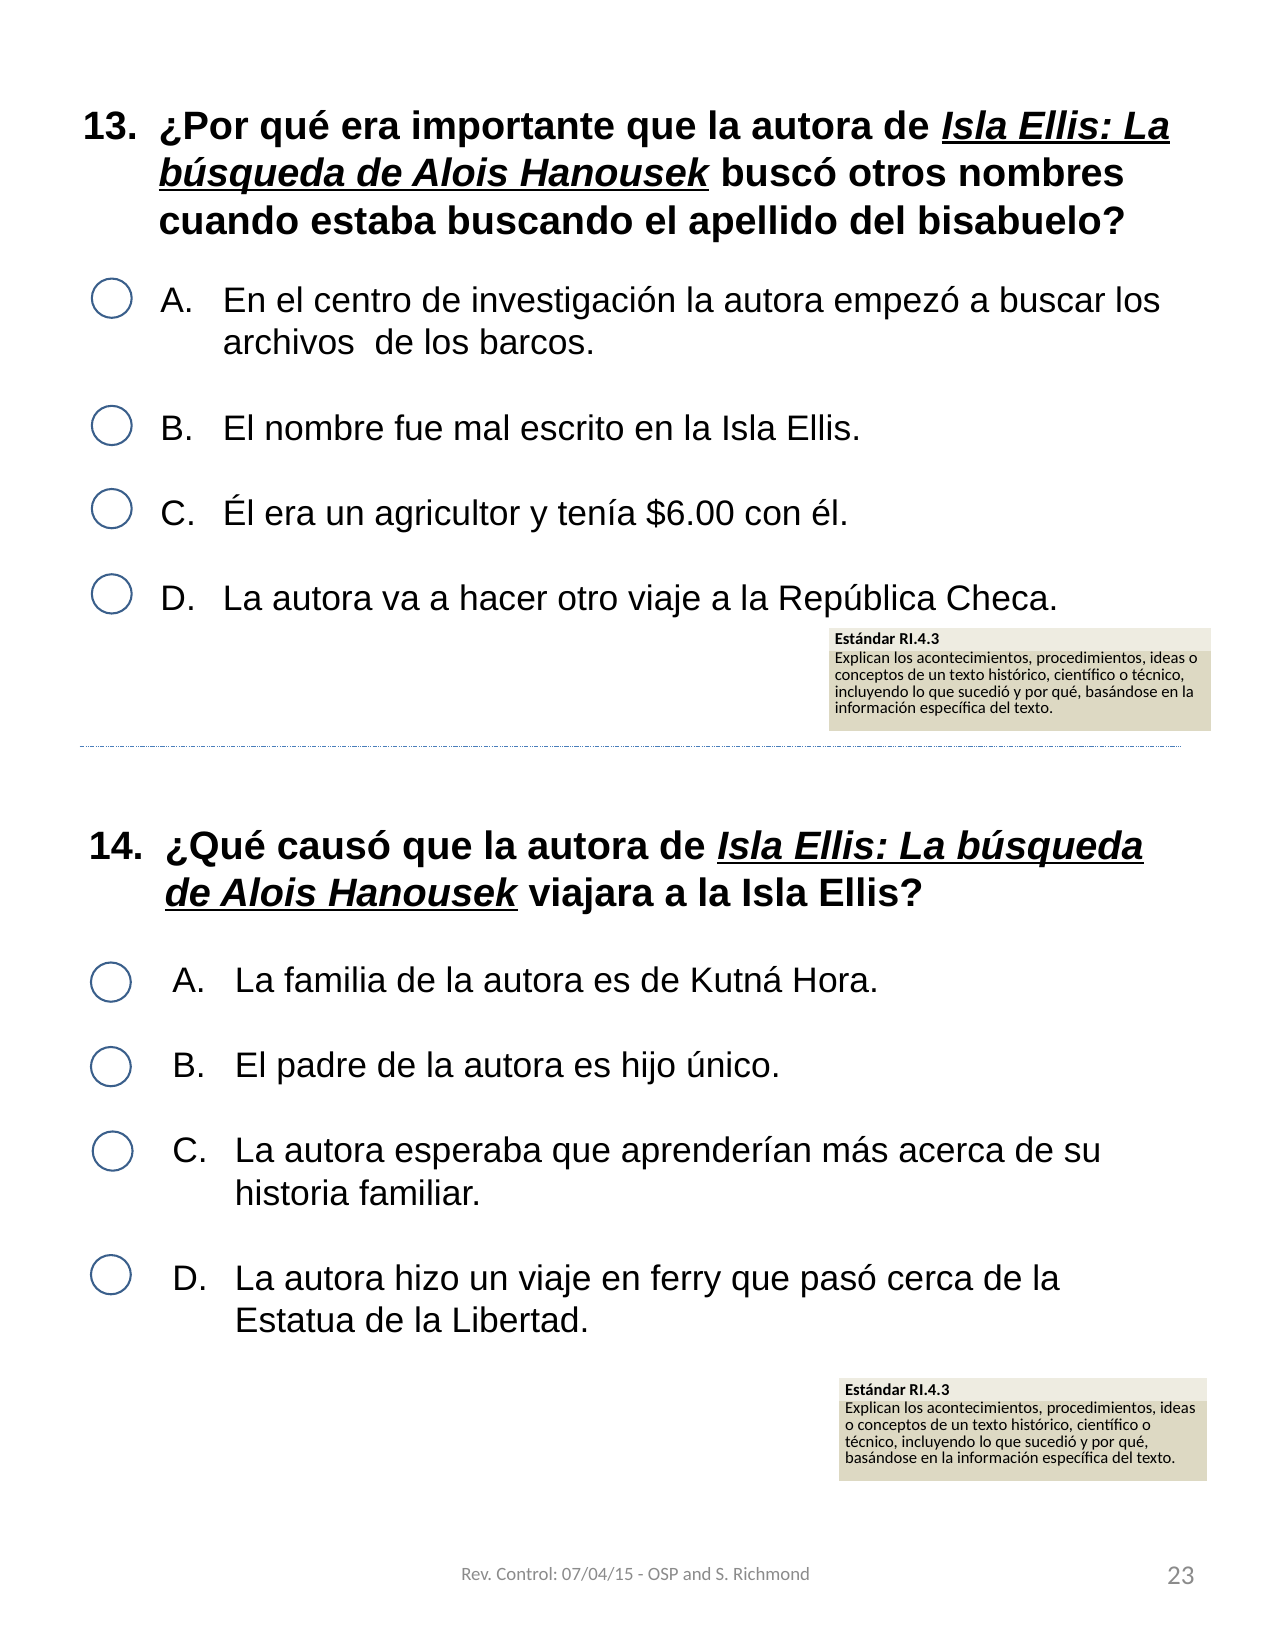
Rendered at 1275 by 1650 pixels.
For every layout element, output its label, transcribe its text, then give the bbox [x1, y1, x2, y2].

table_header Estándar RI.4.3 [839, 1378, 1207, 1401]
slide_number 23 [913, 1529, 1212, 1618]
text_box ¿Qué causó que la autora de Isla Ellis: La búsqueda de Alois Hanousek viajara a la Isla Ellis? La familia de la autora es de Kutná Hora. El padre de la autora es hijo único. La autora esperaba que aprenderían más acerca de su historia familiar. La autora hizo un viaje en ferry que pasó cerca de la Estatua de la Libertad. [72, 769, 1192, 1434]
table_cell Explican los acontecimientos, procedimientos, ideas o conceptos de un texto histórico, científico o técnico, incluyendo lo que sucedió y por qué, basándose en la información específica del texto. [829, 651, 1211, 731]
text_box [90, 962, 133, 1295]
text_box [91, 278, 132, 614]
footer Rev. Control: 07/04/15 - OSP and S. Richmond [435, 1529, 840, 1618]
table_header Estándar RI.4.3 [829, 628, 1211, 651]
text_box ¿Por qué era importante que la autora de Isla Ellis: La búsqueda de Alois Hanousek buscó otros nombres cuando estaba buscando el apellido del bisabuelo? En el centro de investigación la autora empezó a buscar los archivos de los barcos. El nombre fue mal escrito en la Isla Ellis. Él era un agricultor y tenía $6.00 con él. La autora va a hacer otro viaje a la República Checa. [66, 43, 1212, 626]
table_cell Explican los acontecimientos, procedimientos, ideas o conceptos de un texto histórico, científico o técnico, incluyendo lo que sucedió y por qué, basándose en la información específica del texto. [839, 1401, 1207, 1481]
